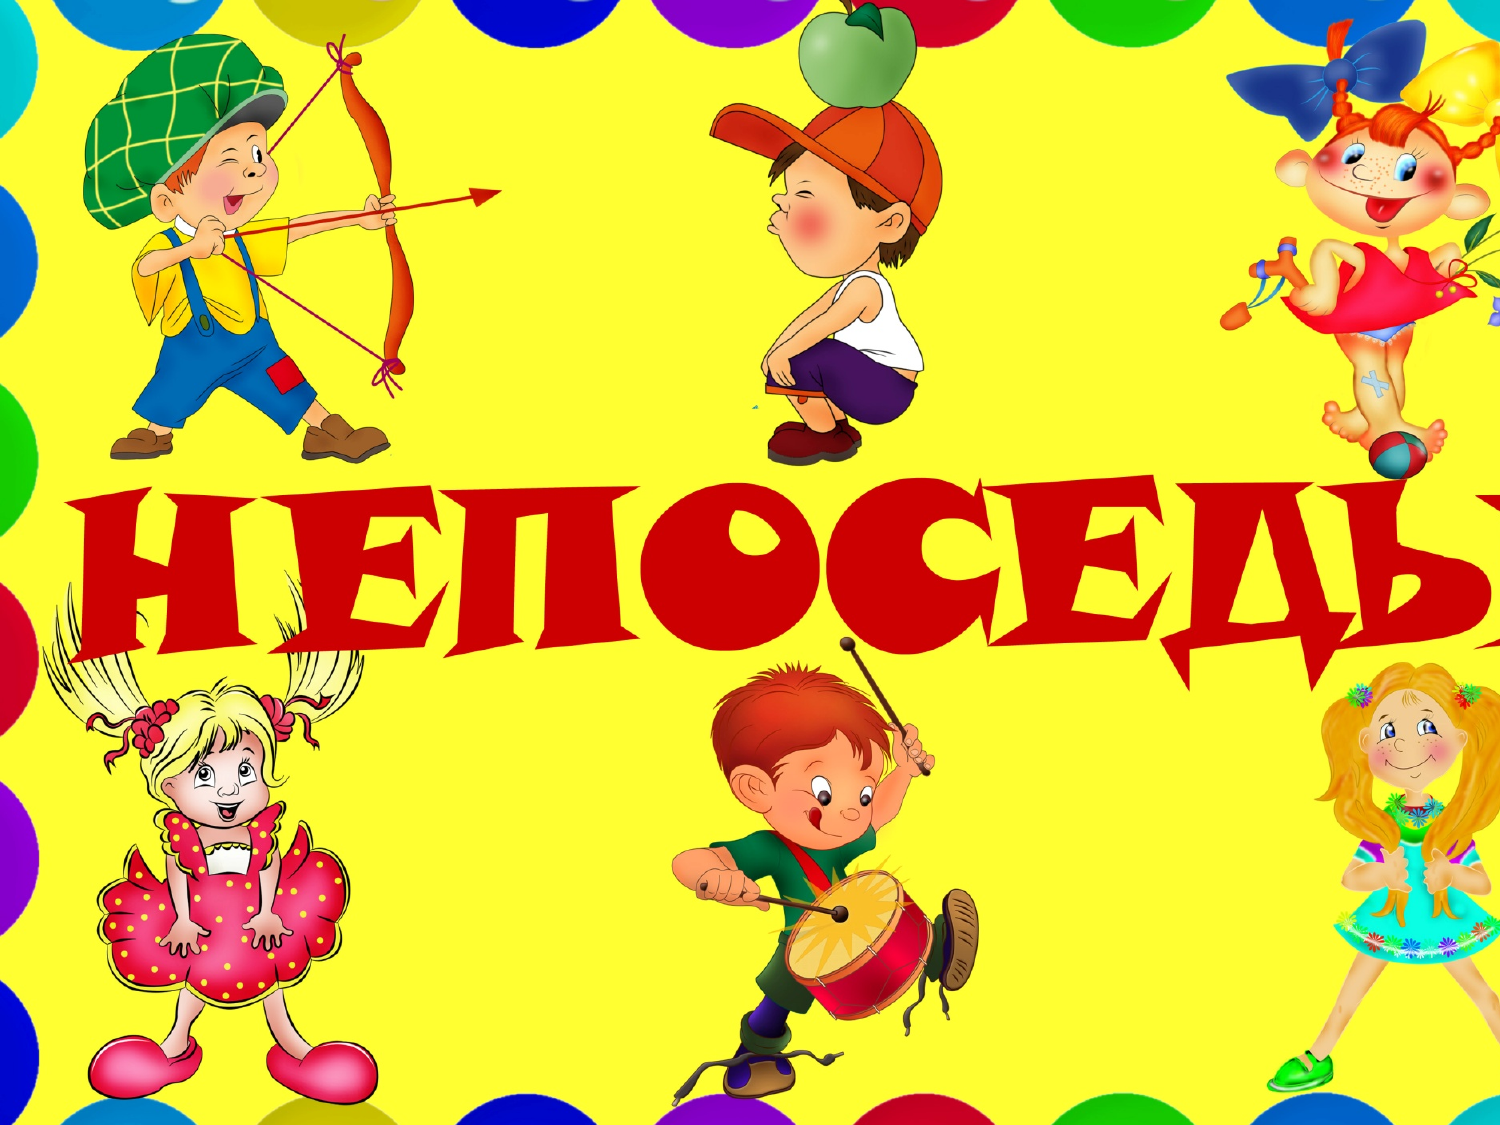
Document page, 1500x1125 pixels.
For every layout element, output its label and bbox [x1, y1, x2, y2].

list [0, 0, 1500, 1125]
